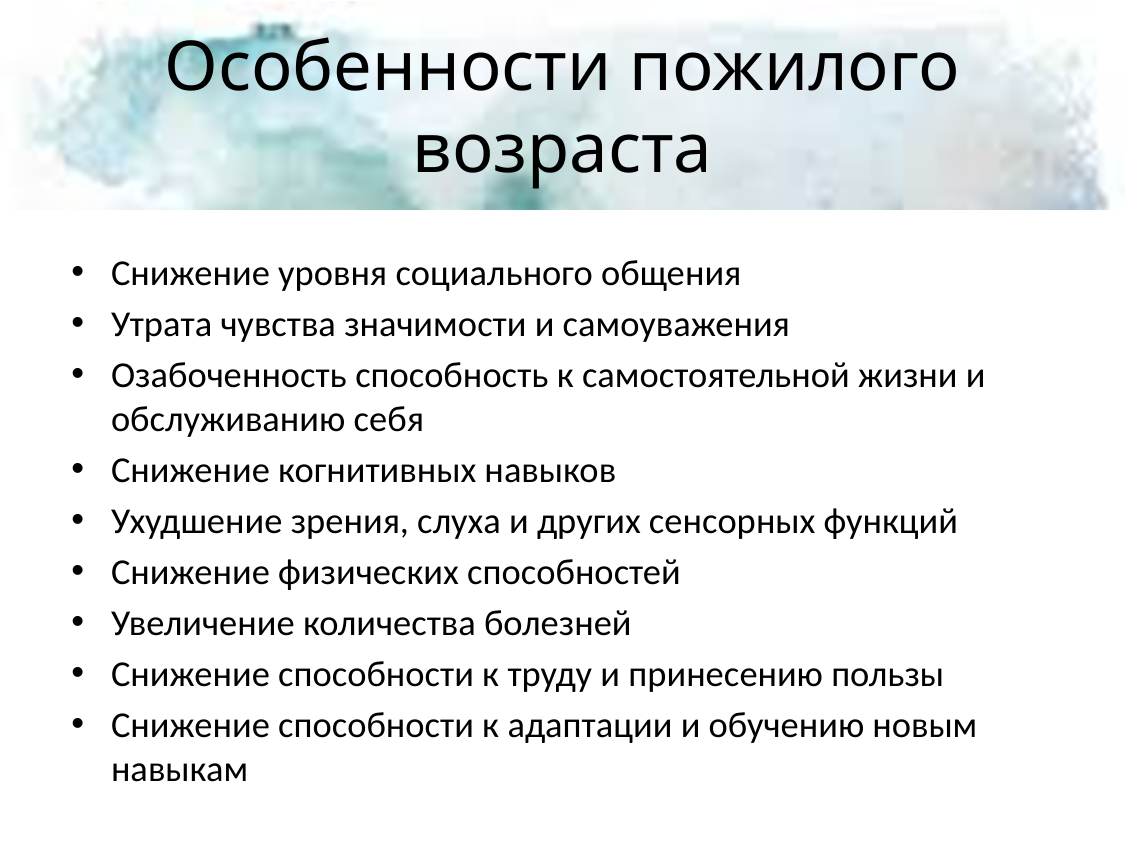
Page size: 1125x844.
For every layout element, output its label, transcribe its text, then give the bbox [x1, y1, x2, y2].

list Снижение уровня социального общения Утрата чувства значимости и самоуважения Озабоченность способность к самостоятельной жизни и обслуживанию себя Снижение когнитивных навыков Ухудшение зрения, слуха и других сенсорных функций Снижение физических способностей Увеличение количества болезней Снижение способности к труду и принесению пользы Снижение способности к адаптации и обучению новым навыкам [56, 241, 1069, 799]
picture [0, 1, 1125, 210]
